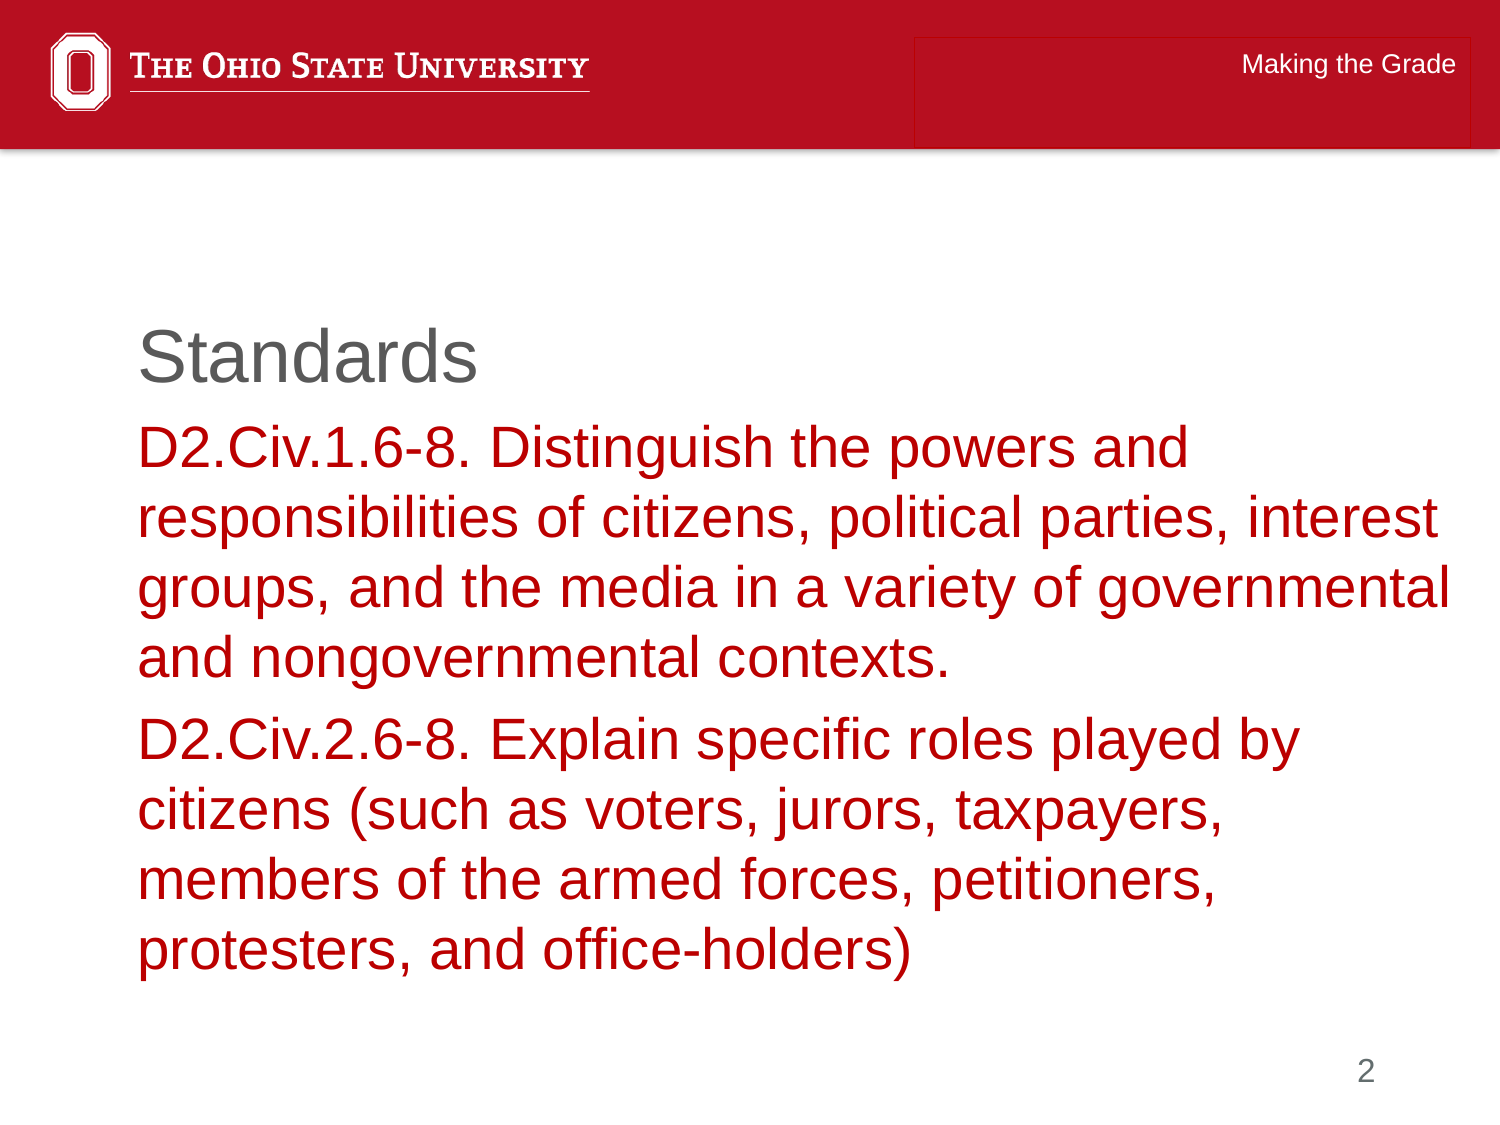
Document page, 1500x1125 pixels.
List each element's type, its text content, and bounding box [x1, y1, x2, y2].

list Standards D2.Civ.1.6-8. Distinguish the powers and responsibilities of citizens, political parties, interest groups, and the media in a variety of governmental and nongovernmental contexts. D2.Civ.2.6-8. Explain speciﬁc roles played by citizens (such as voters, jurors, taxpayers, members of the armed forces, petitioners, protesters, and ofﬁce-holders) [122, 300, 1473, 1043]
picture [50, 32, 590, 111]
list Making the Grade [914, 37, 1471, 148]
